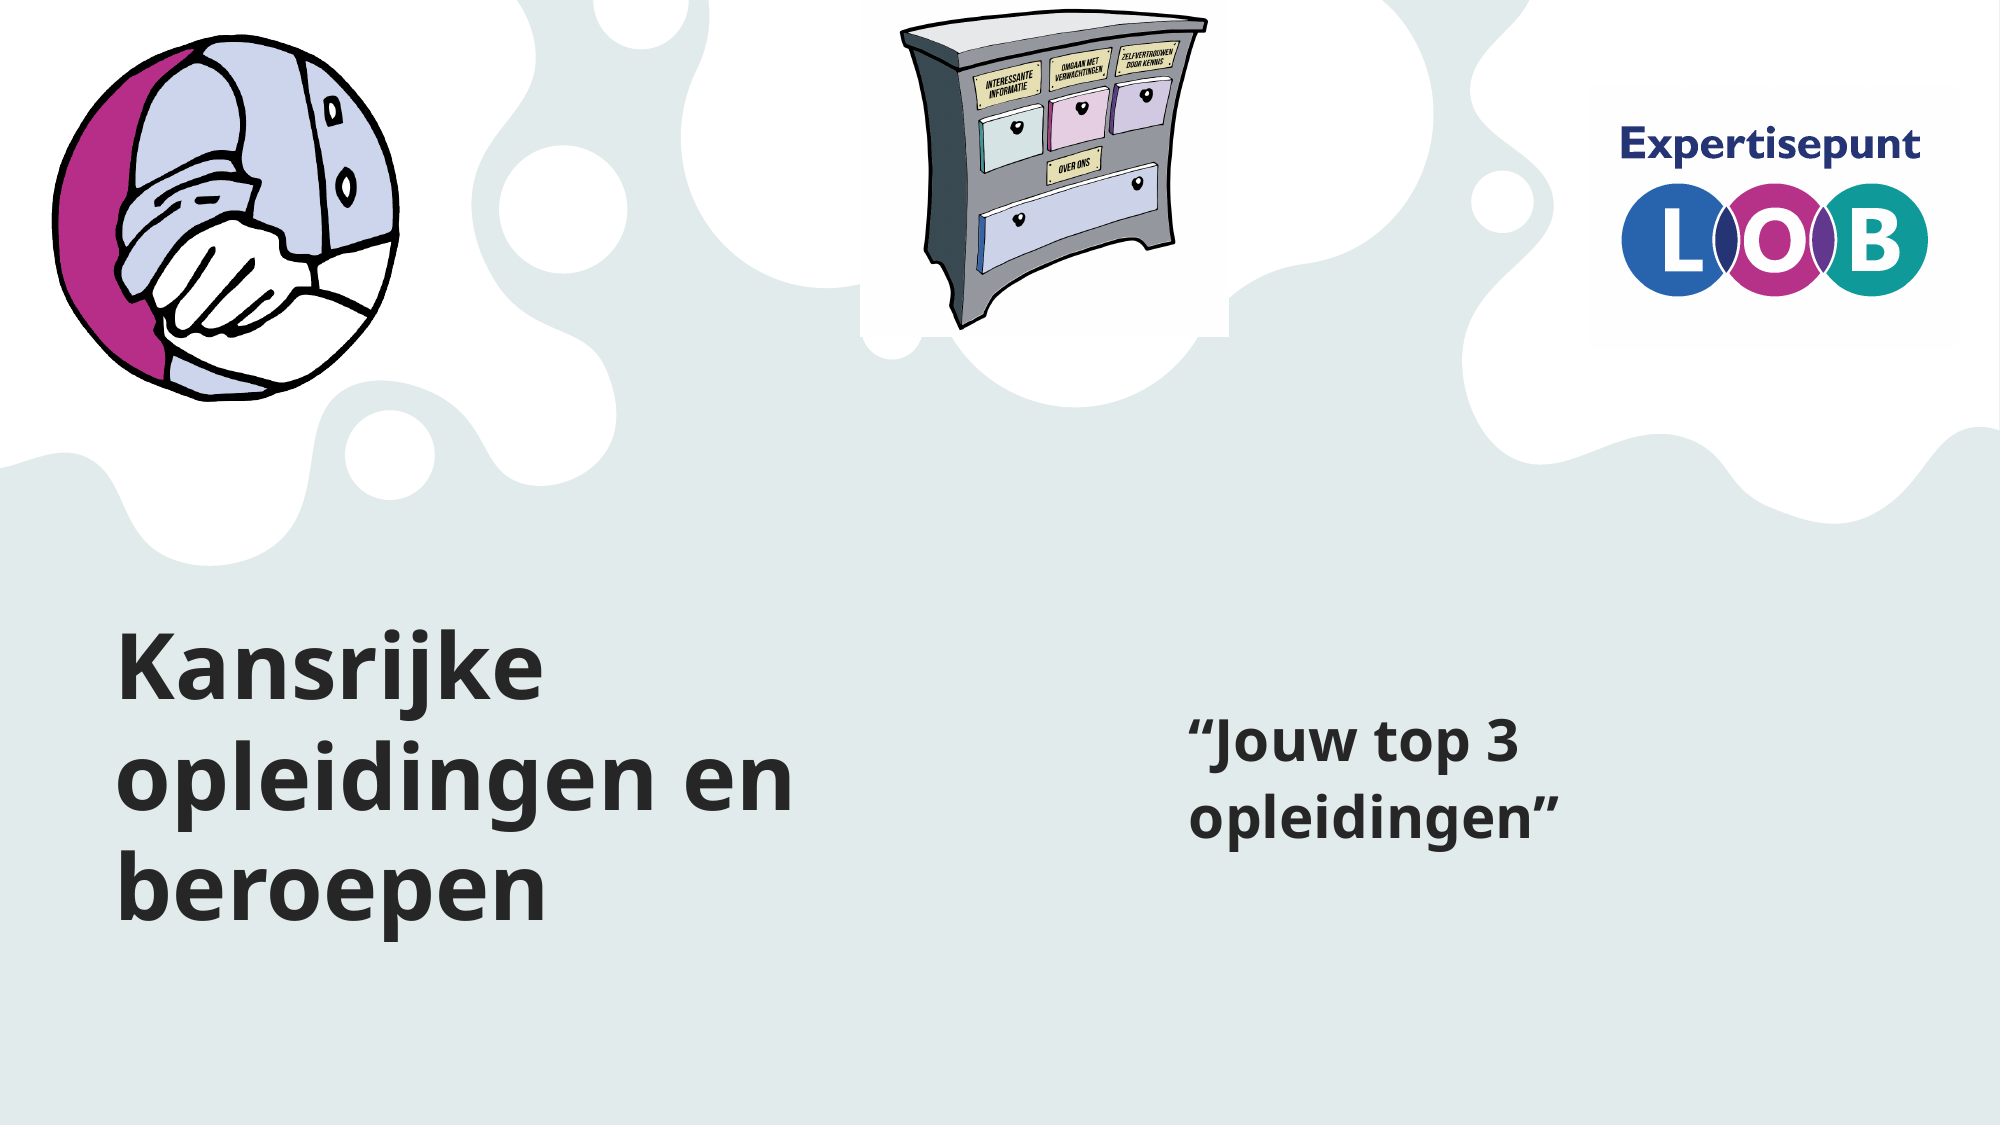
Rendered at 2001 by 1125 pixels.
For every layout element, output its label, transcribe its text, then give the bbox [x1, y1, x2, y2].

picture [51, 34, 400, 402]
picture [860, 0, 1229, 337]
picture [1590, 86, 1959, 350]
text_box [0, 0, 2000, 566]
subtitle “Jouw top 3 opleidingen” [1173, 566, 1900, 1003]
title Kansrijke opleidingen en beroepen [99, 566, 1105, 1003]
text_box [0, 566, 2000, 1125]
